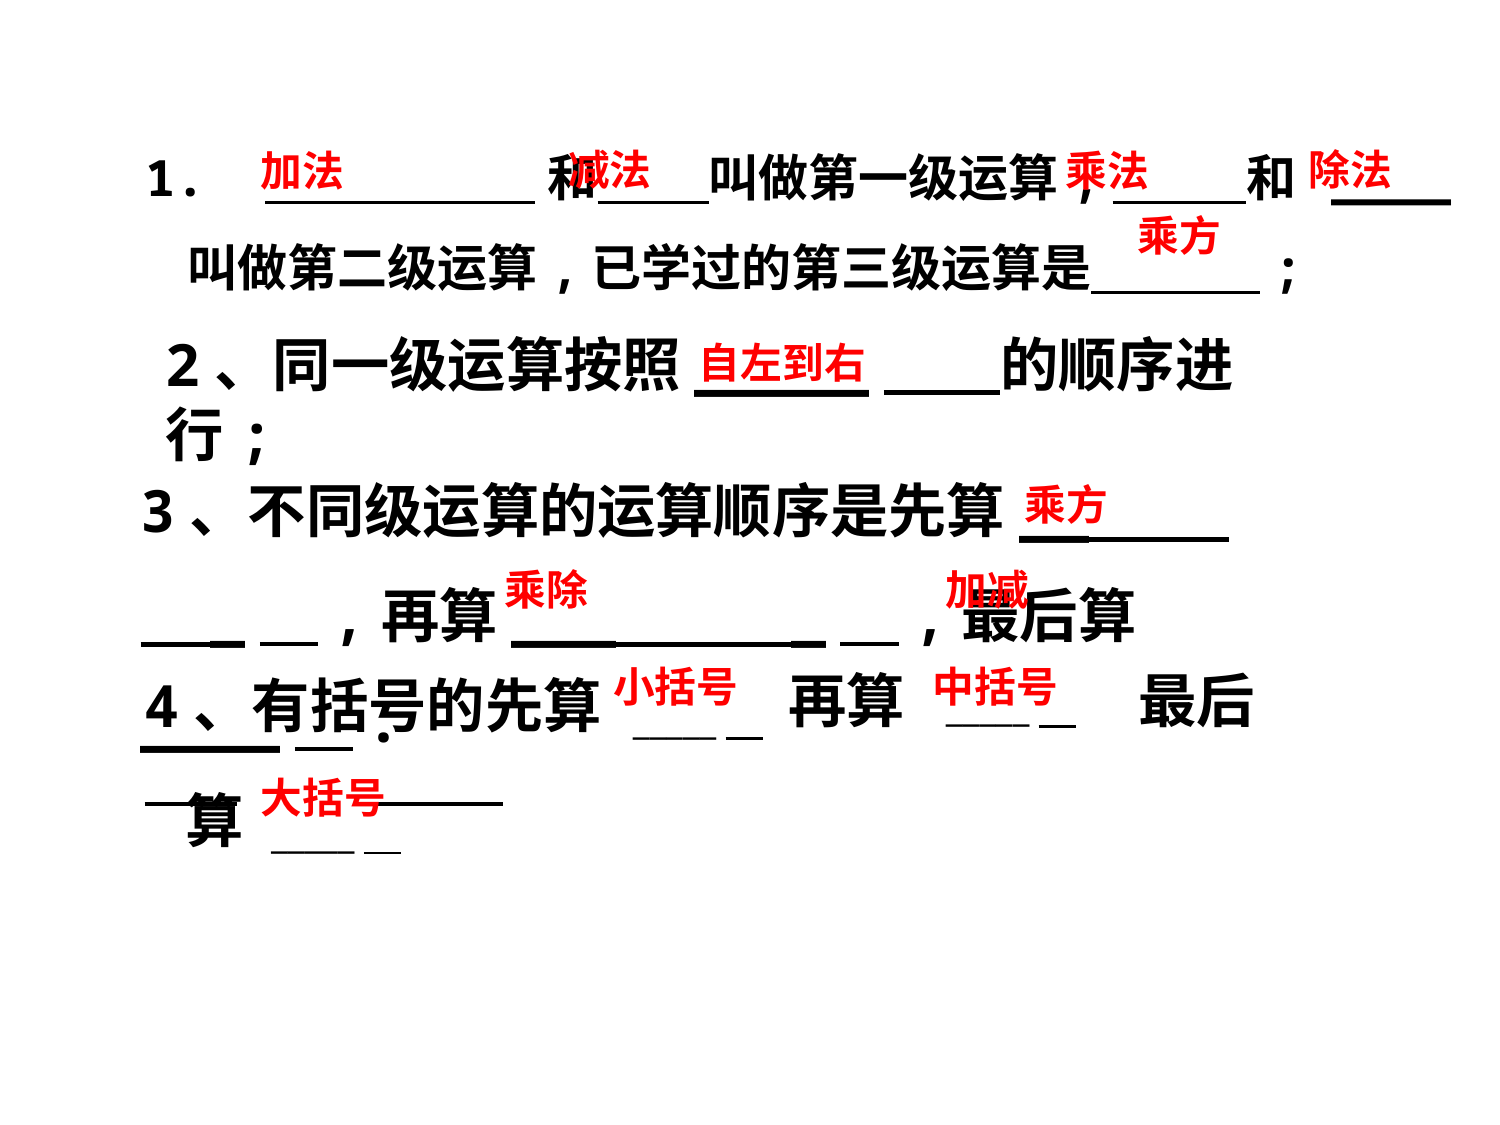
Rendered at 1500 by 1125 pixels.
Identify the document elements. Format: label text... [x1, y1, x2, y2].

text_box 乘方 [1009, 471, 1124, 537]
text_box 小括号 [598, 653, 754, 719]
text_box 算 [170, 777, 256, 862]
text_box 自左到右 [684, 329, 881, 395]
text_box 除法 [1294, 136, 1408, 202]
text_box 最后 [1123, 657, 1270, 742]
text_box 加法 [245, 137, 360, 202]
text_box 大括号 [245, 764, 401, 830]
text_box 4、有括号的先算 [129, 661, 633, 817]
text_box 加减 [930, 556, 1045, 621]
text_box 3、不同级运算的运算顺序是先算__ _ ,再算___ _ ,最后算____ . [125, 432, 1271, 762]
text_box 乘除 [489, 556, 613, 621]
text_box 乘方 [1123, 202, 1237, 268]
text_box _____ [618, 689, 869, 750]
text_box 乘法 [1050, 137, 1165, 202]
text_box 2、同一级运算按照_____ 的顺序进行; [151, 320, 1295, 475]
text_box _____ [256, 803, 507, 864]
text_box 再算 [773, 657, 920, 742]
text_box _____ [931, 719, 1123, 737]
text_box 减法 [553, 136, 667, 202]
text_box 中括号 [918, 653, 1131, 719]
text_box 1. 和 叫做第一级运算, 和 ____ 叫做第二级运算,已学过的第三级运算是 ; [130, 109, 1467, 305]
